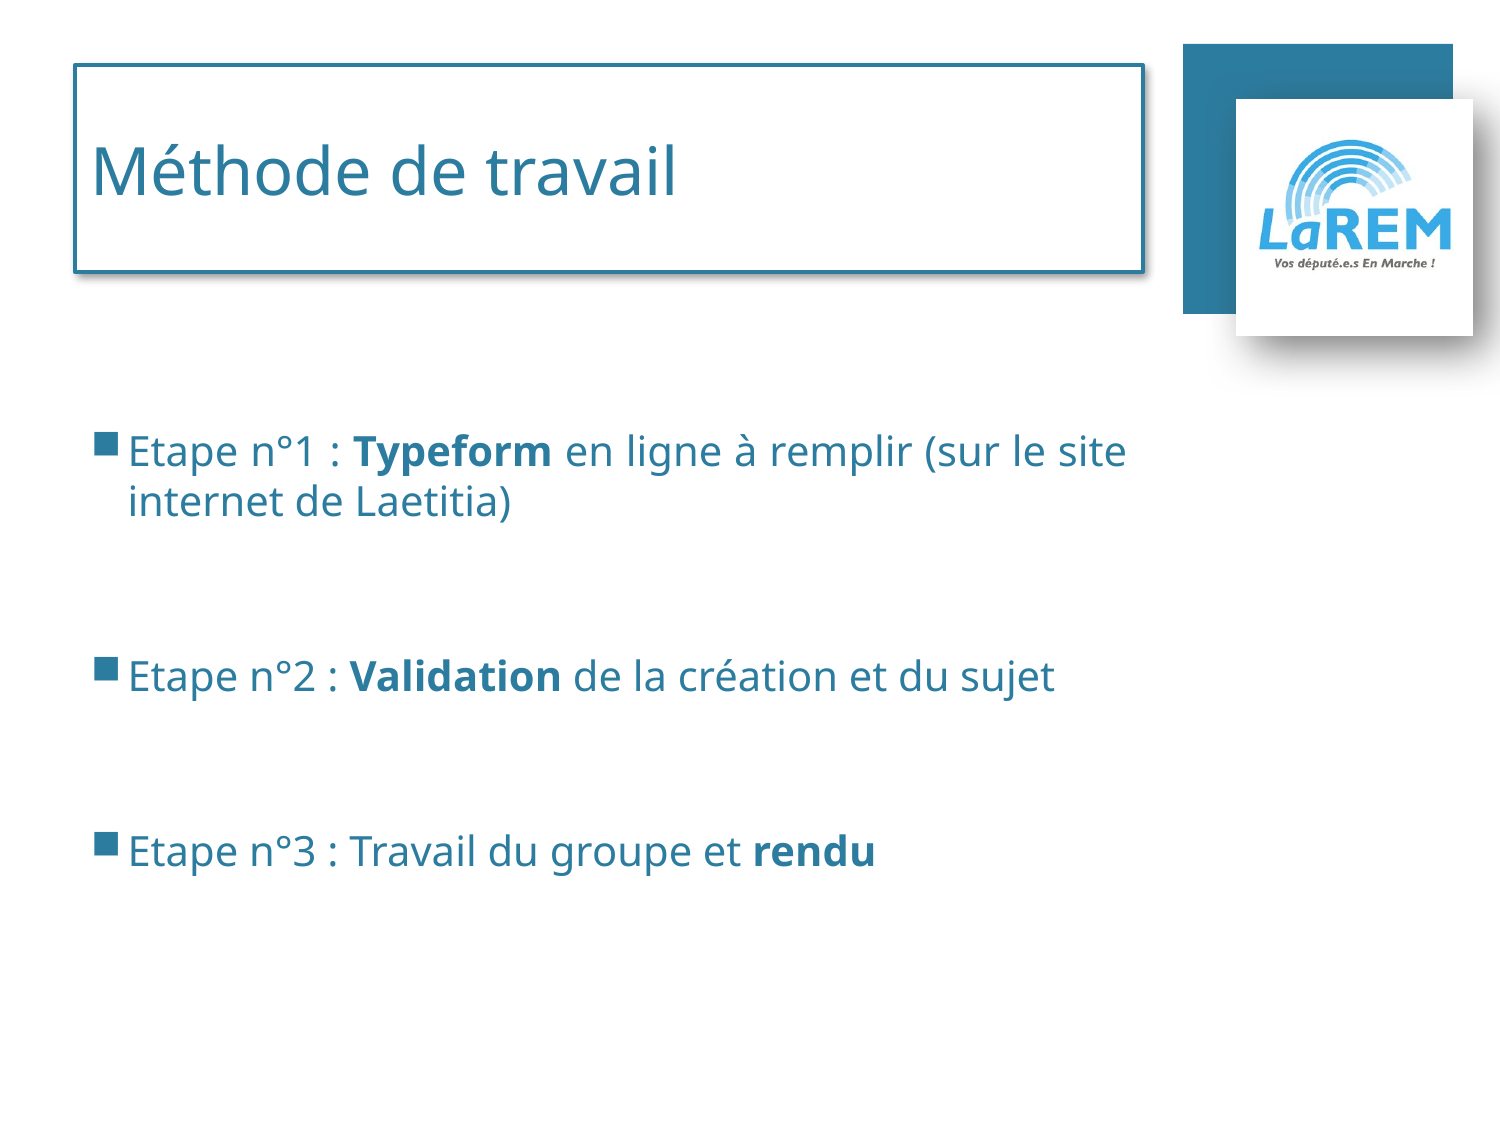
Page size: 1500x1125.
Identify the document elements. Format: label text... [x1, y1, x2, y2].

text_box Méthode de travail [73, 63, 1145, 274]
picture [1235, 98, 1474, 337]
list Etape n°1 : Typeform en ligne à remplir (sur le site internet de Laetitia) Etape n°2 : Validation de la création et du sujet Etape n°3 : Travail du groupe et rendu [75, 416, 1143, 934]
